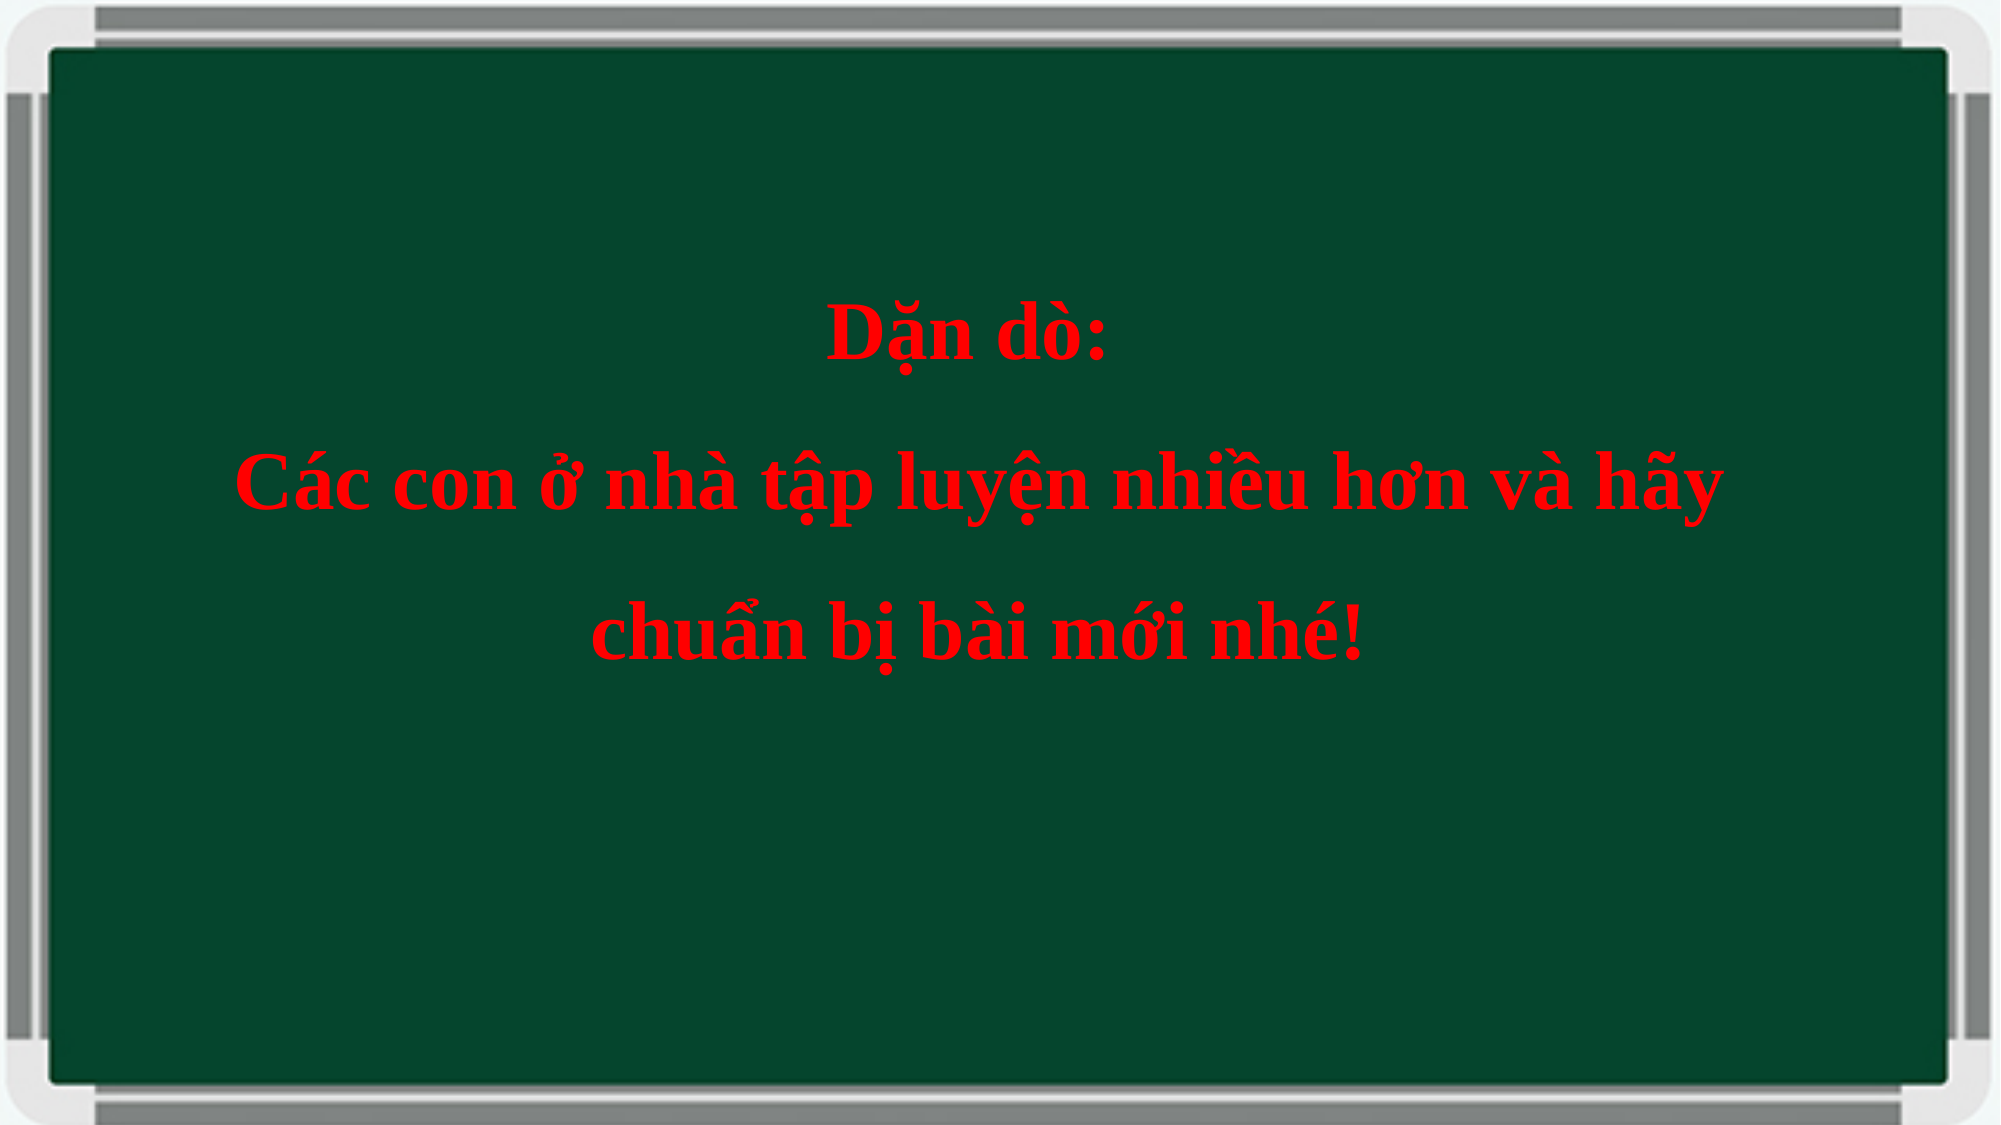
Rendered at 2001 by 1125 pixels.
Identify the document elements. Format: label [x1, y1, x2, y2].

list [0, 0, 2000, 1125]
